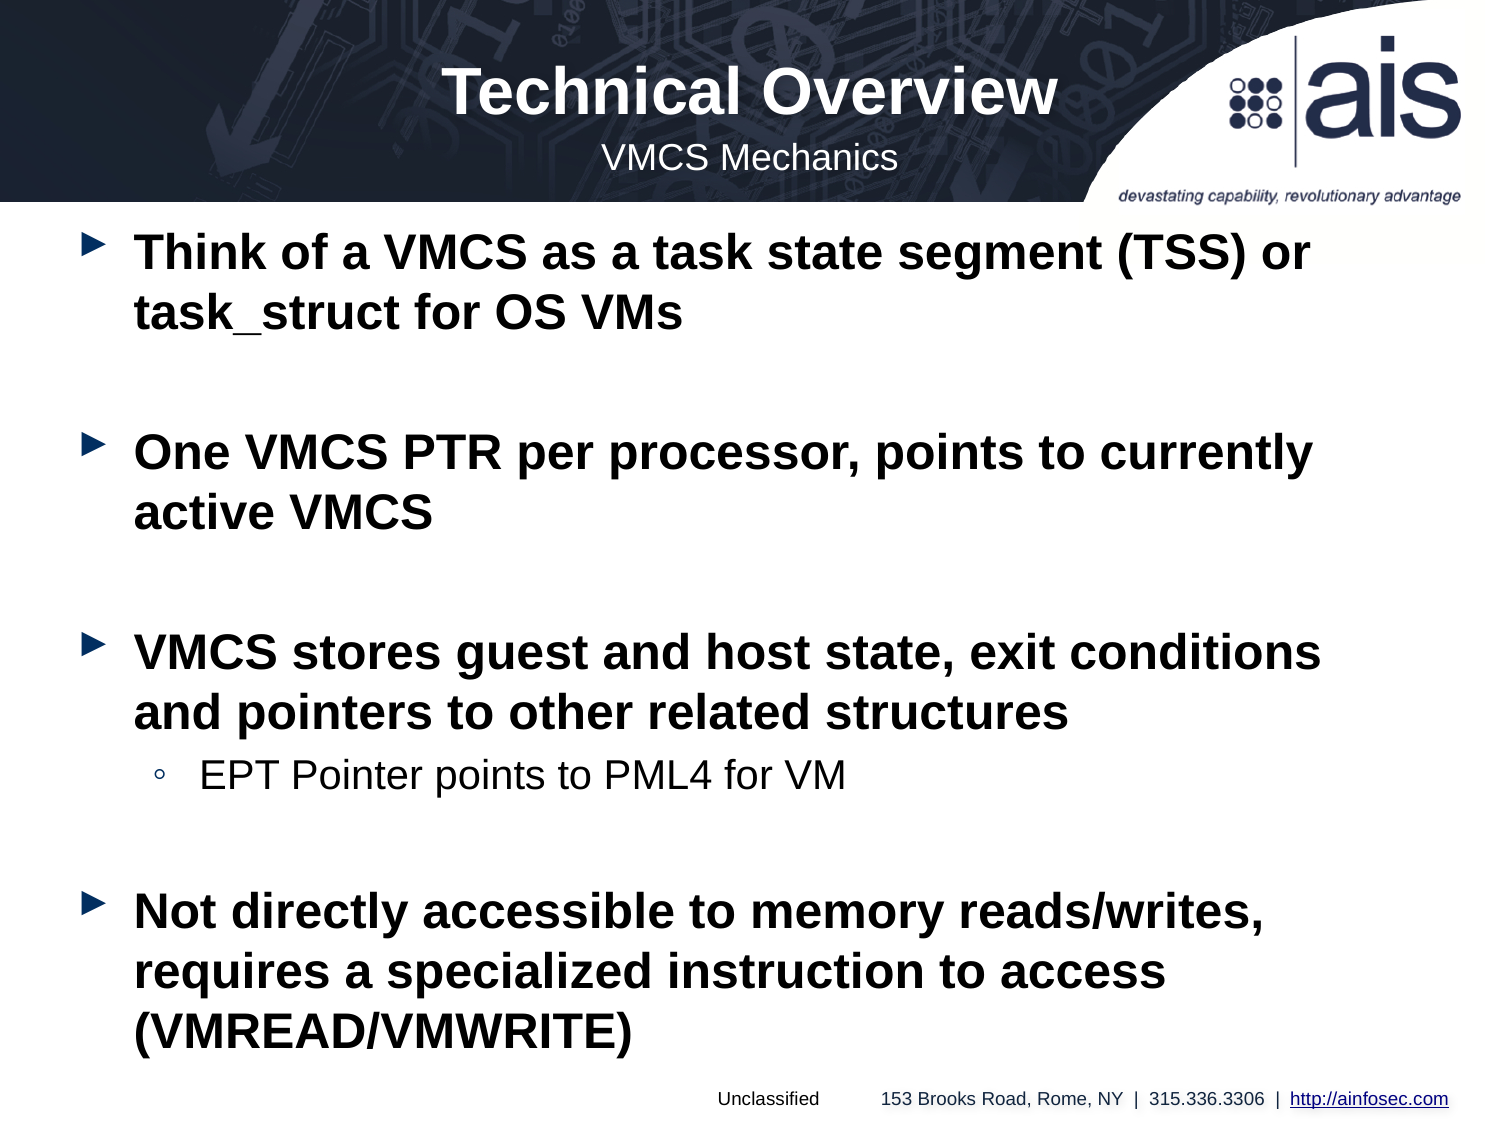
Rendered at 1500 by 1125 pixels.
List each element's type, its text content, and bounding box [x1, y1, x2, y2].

list Technical Overview [256, 0, 1244, 125]
list VMCS Mechanics [256, 125, 1244, 188]
list Think of a VMCS as a task state segment (TSS) or task_struct for OS VMs One VMCS PTR per processor, points to currently active VMCS VMCS stores guest and host state, exit conditions and pointers to other related structures EPT Pointer points to PML4 for VM Not directly accessible to memory reads/writes, requires a specialized instruction to access (VMREAD/VMWRITE) [62, 212, 1438, 1013]
picture [0, 0, 1485, 1125]
